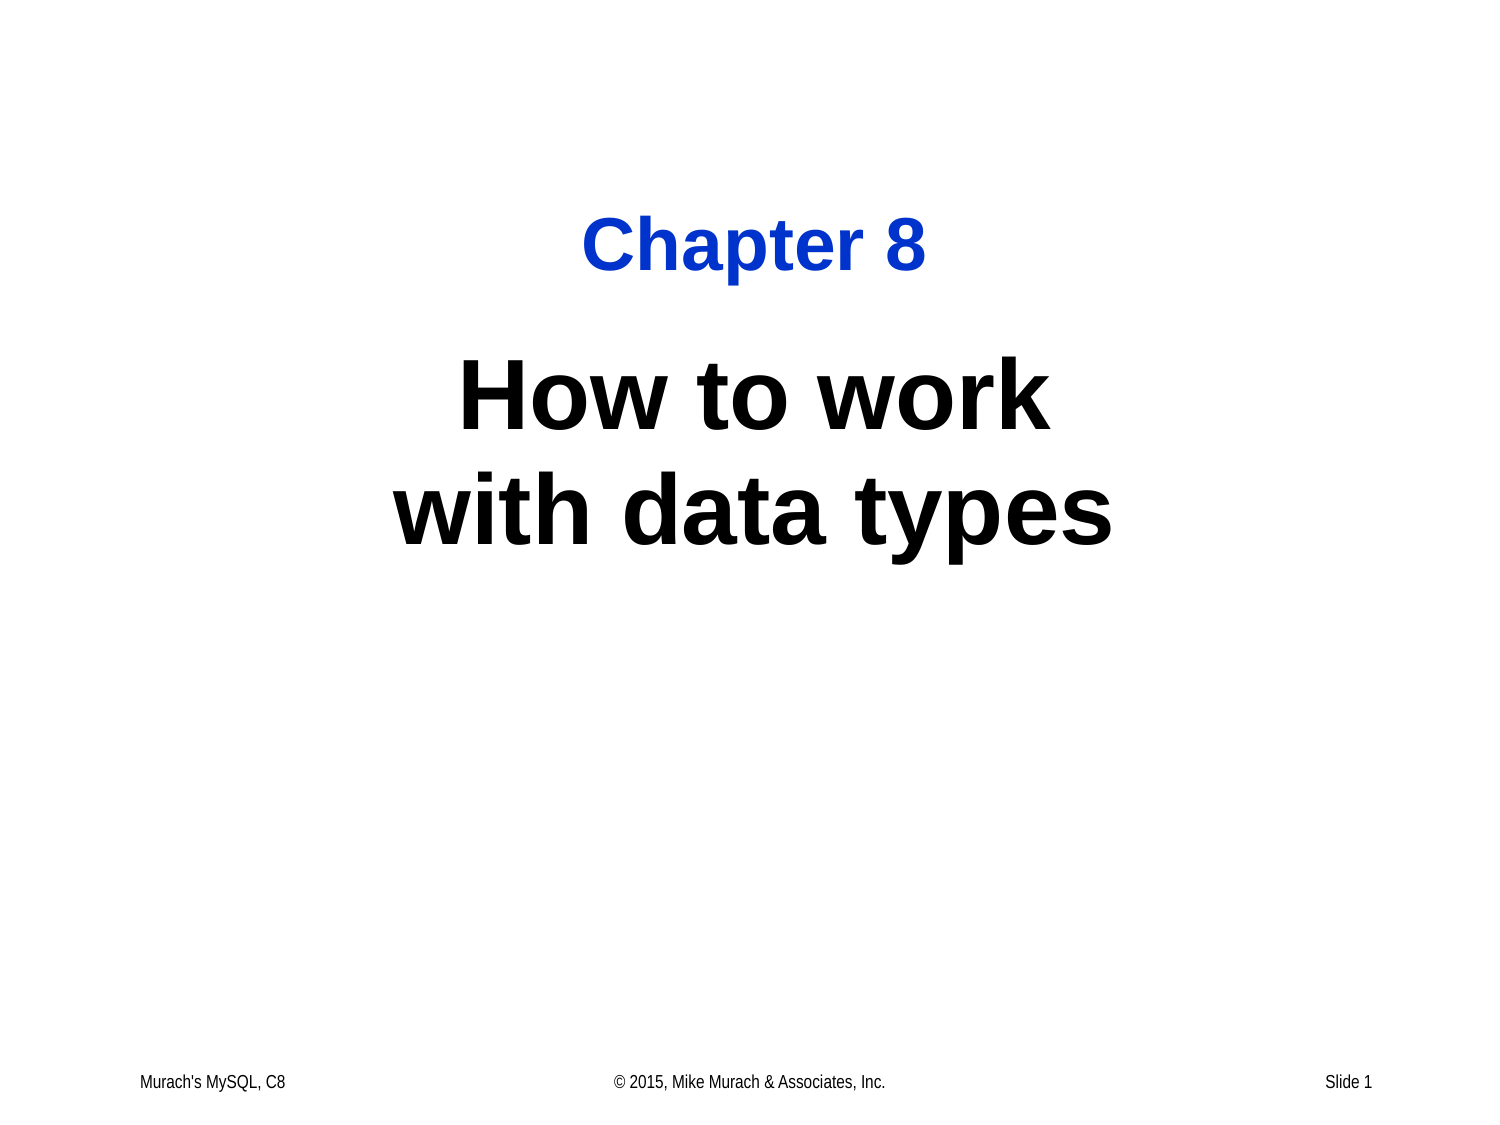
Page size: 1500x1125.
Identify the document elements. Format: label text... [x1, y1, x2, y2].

footer © 2015, Mike Murach & Associates, Inc. [474, 1024, 1026, 1101]
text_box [149, 199, 1358, 579]
slide_number Slide 1 [1074, 1024, 1388, 1101]
slide_number Murach's MySQL, C8 [124, 1024, 451, 1101]
